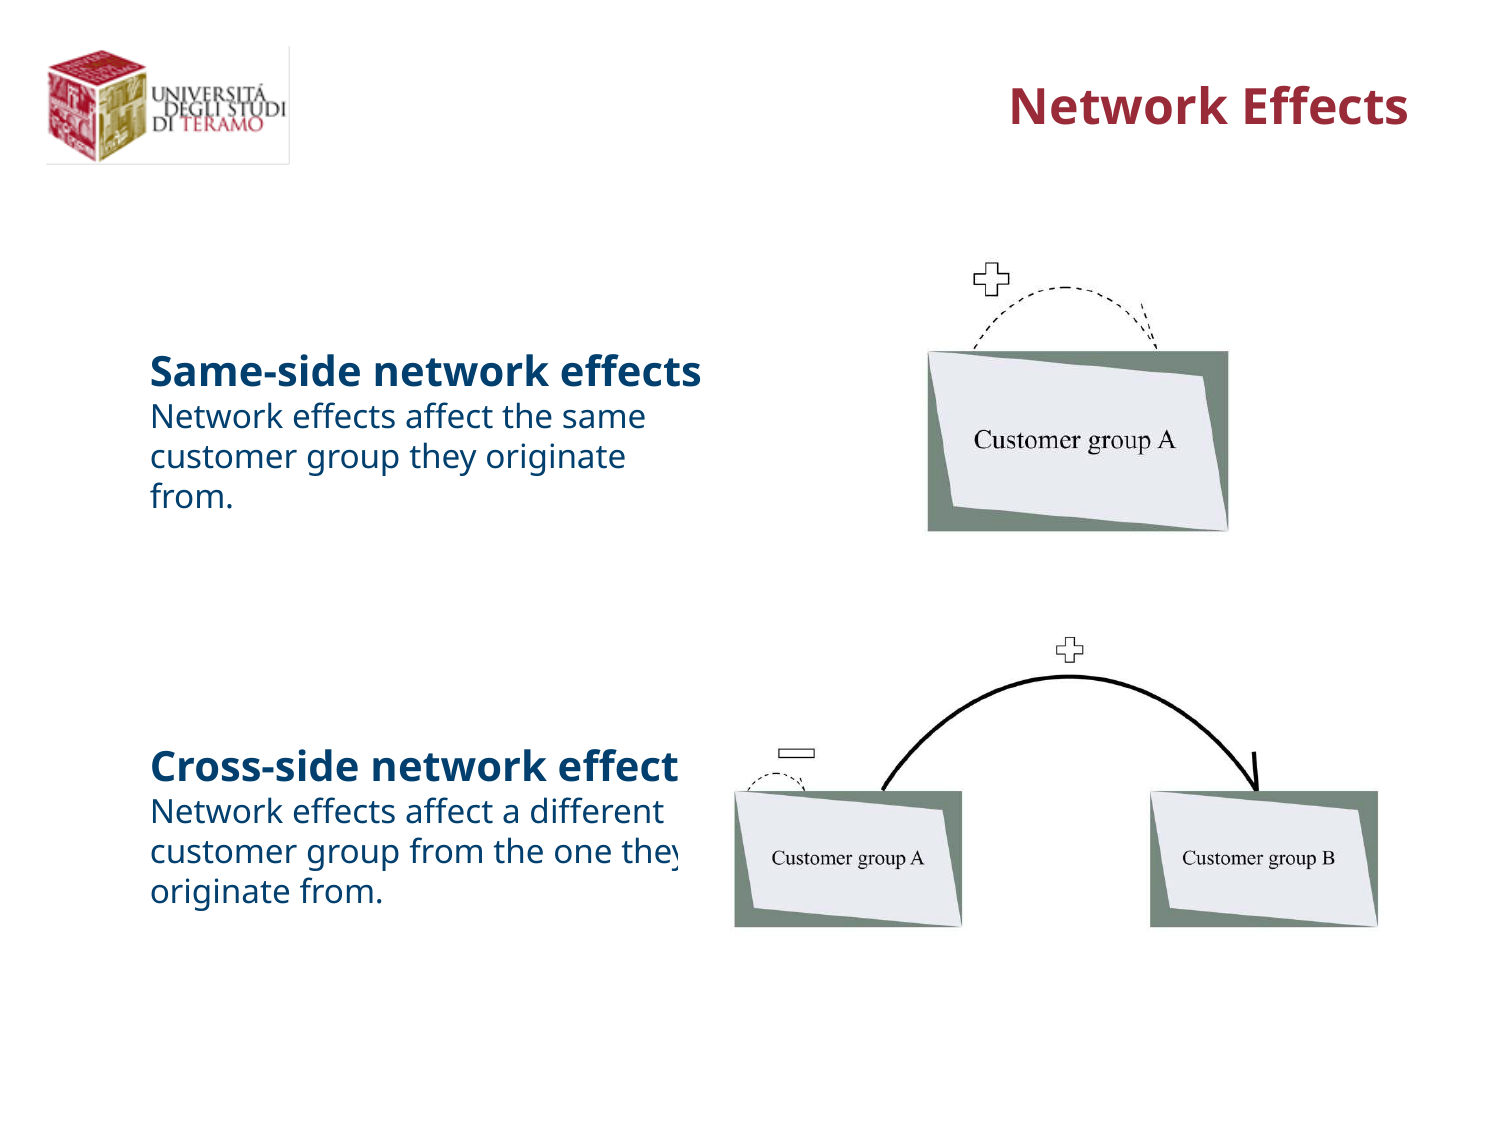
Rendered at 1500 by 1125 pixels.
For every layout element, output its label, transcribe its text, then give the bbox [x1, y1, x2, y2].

text_box Same-side network effects Network effects affect the same customer group they originate from. Cross-side network effects Network effects affect a different customer group from the one they originate from. [134, 337, 885, 918]
picture [677, 584, 1452, 1081]
picture [837, 229, 1311, 563]
picture [46, 46, 291, 166]
title Network Effects [287, 45, 1425, 164]
